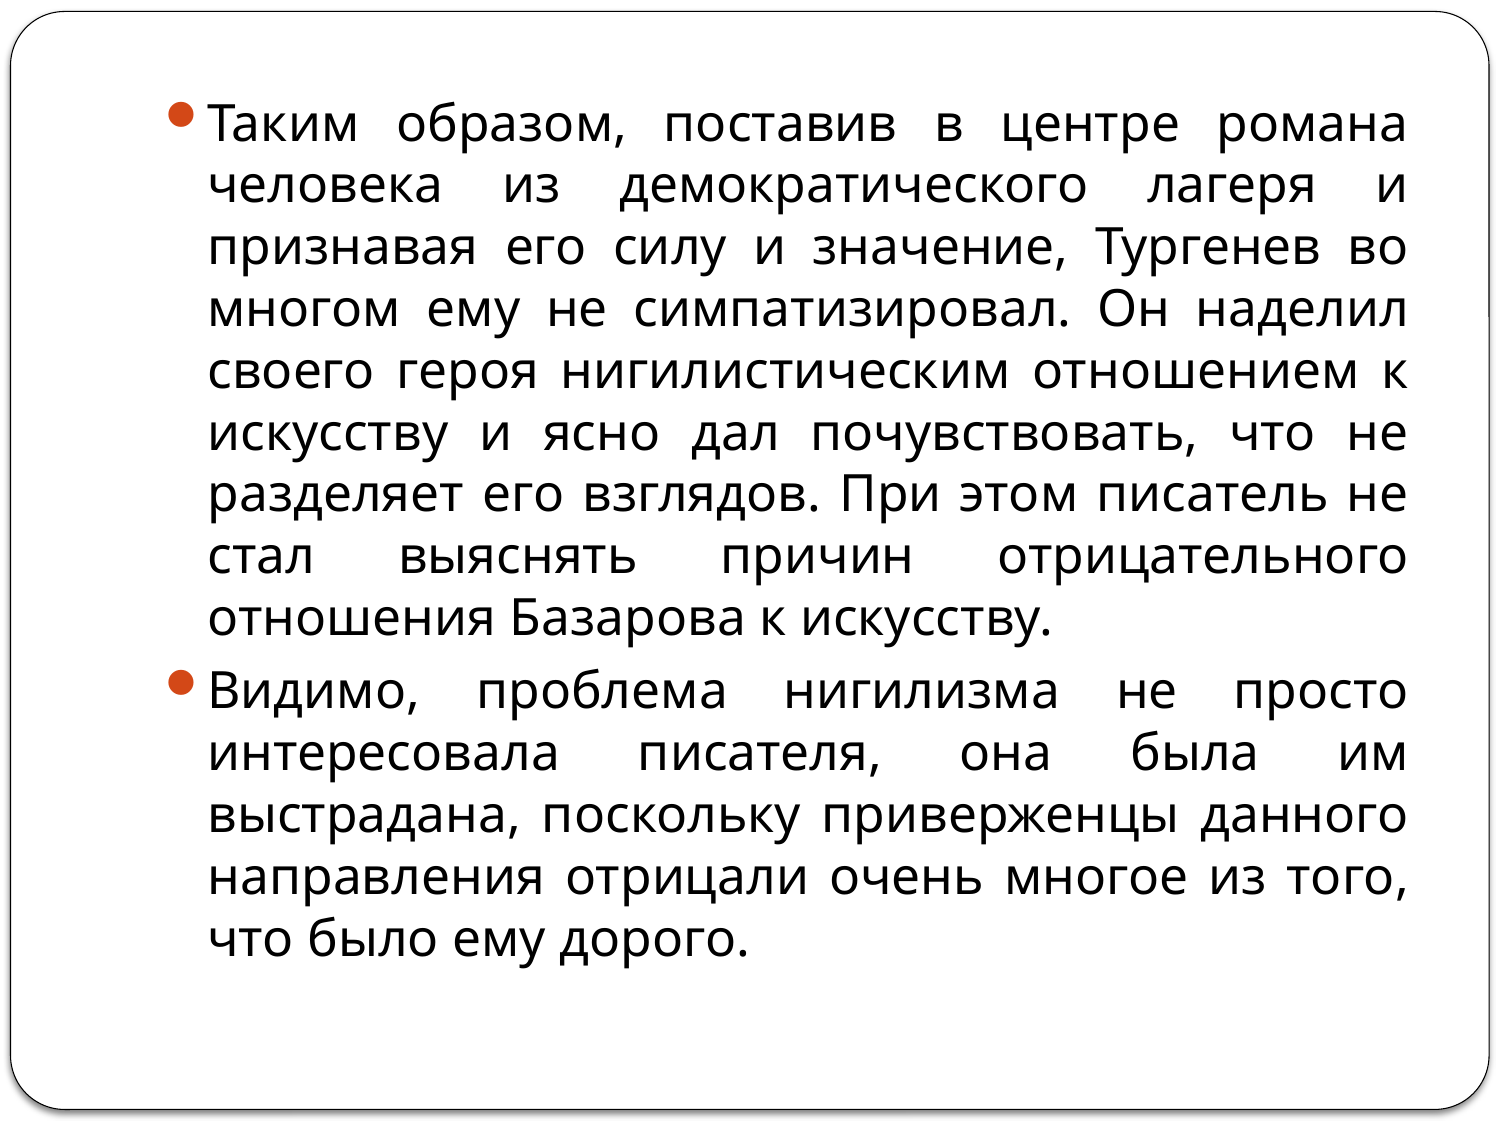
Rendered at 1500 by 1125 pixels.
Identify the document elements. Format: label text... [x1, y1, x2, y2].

list Таким образом, поставив в центре романа человека из демократического лагеря и признавая его силу и значение, Тургенев во многом ему не симпатизировал. Он наделил своего героя нигилистическим отношением к искусству и ясно дал почувствовать, что не разделяет его взглядов. При этом писатель не стал выяснять причин отрицательного отношения Базарова к искусству. Видимо, проблема нигилизма не просто интересовала писателя, она была им выстрадана, поскольку приверженцы данного направления отрицали очень многое из того, что было ему дорого. [150, 82, 1425, 988]
